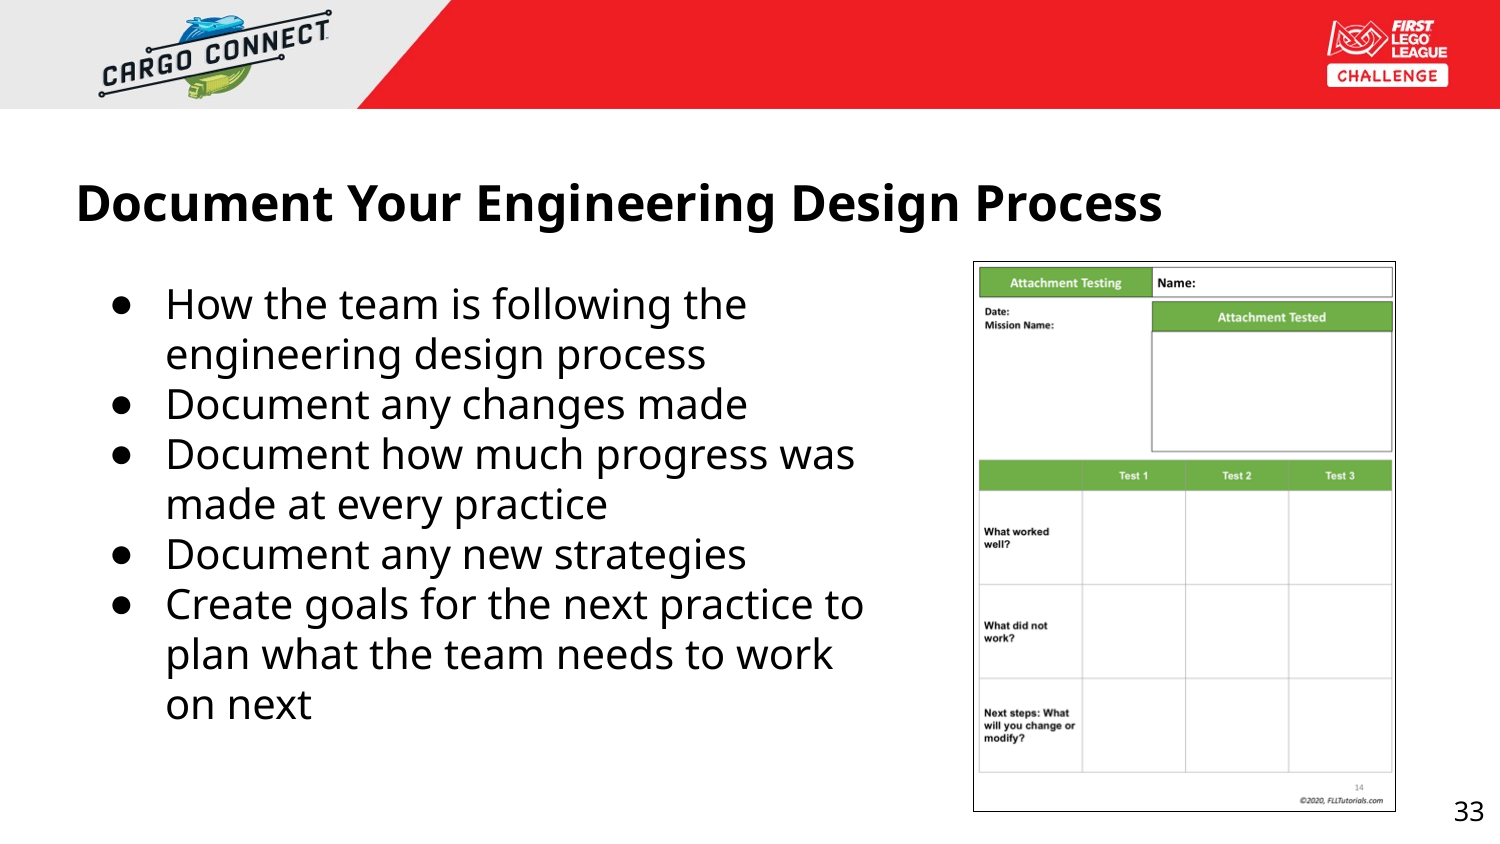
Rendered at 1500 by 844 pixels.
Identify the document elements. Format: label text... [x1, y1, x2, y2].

list How the team is following the engineering design process Document any changes made Document how much progress was made at every practice Document any new strategies Create goals for the next practice to plan what the team needs to work on next [75, 270, 895, 759]
title Document Your Engineering Design Process [75, 155, 1435, 247]
slide_number 33 [1409, 779, 1500, 844]
picture [0, 0, 1500, 844]
